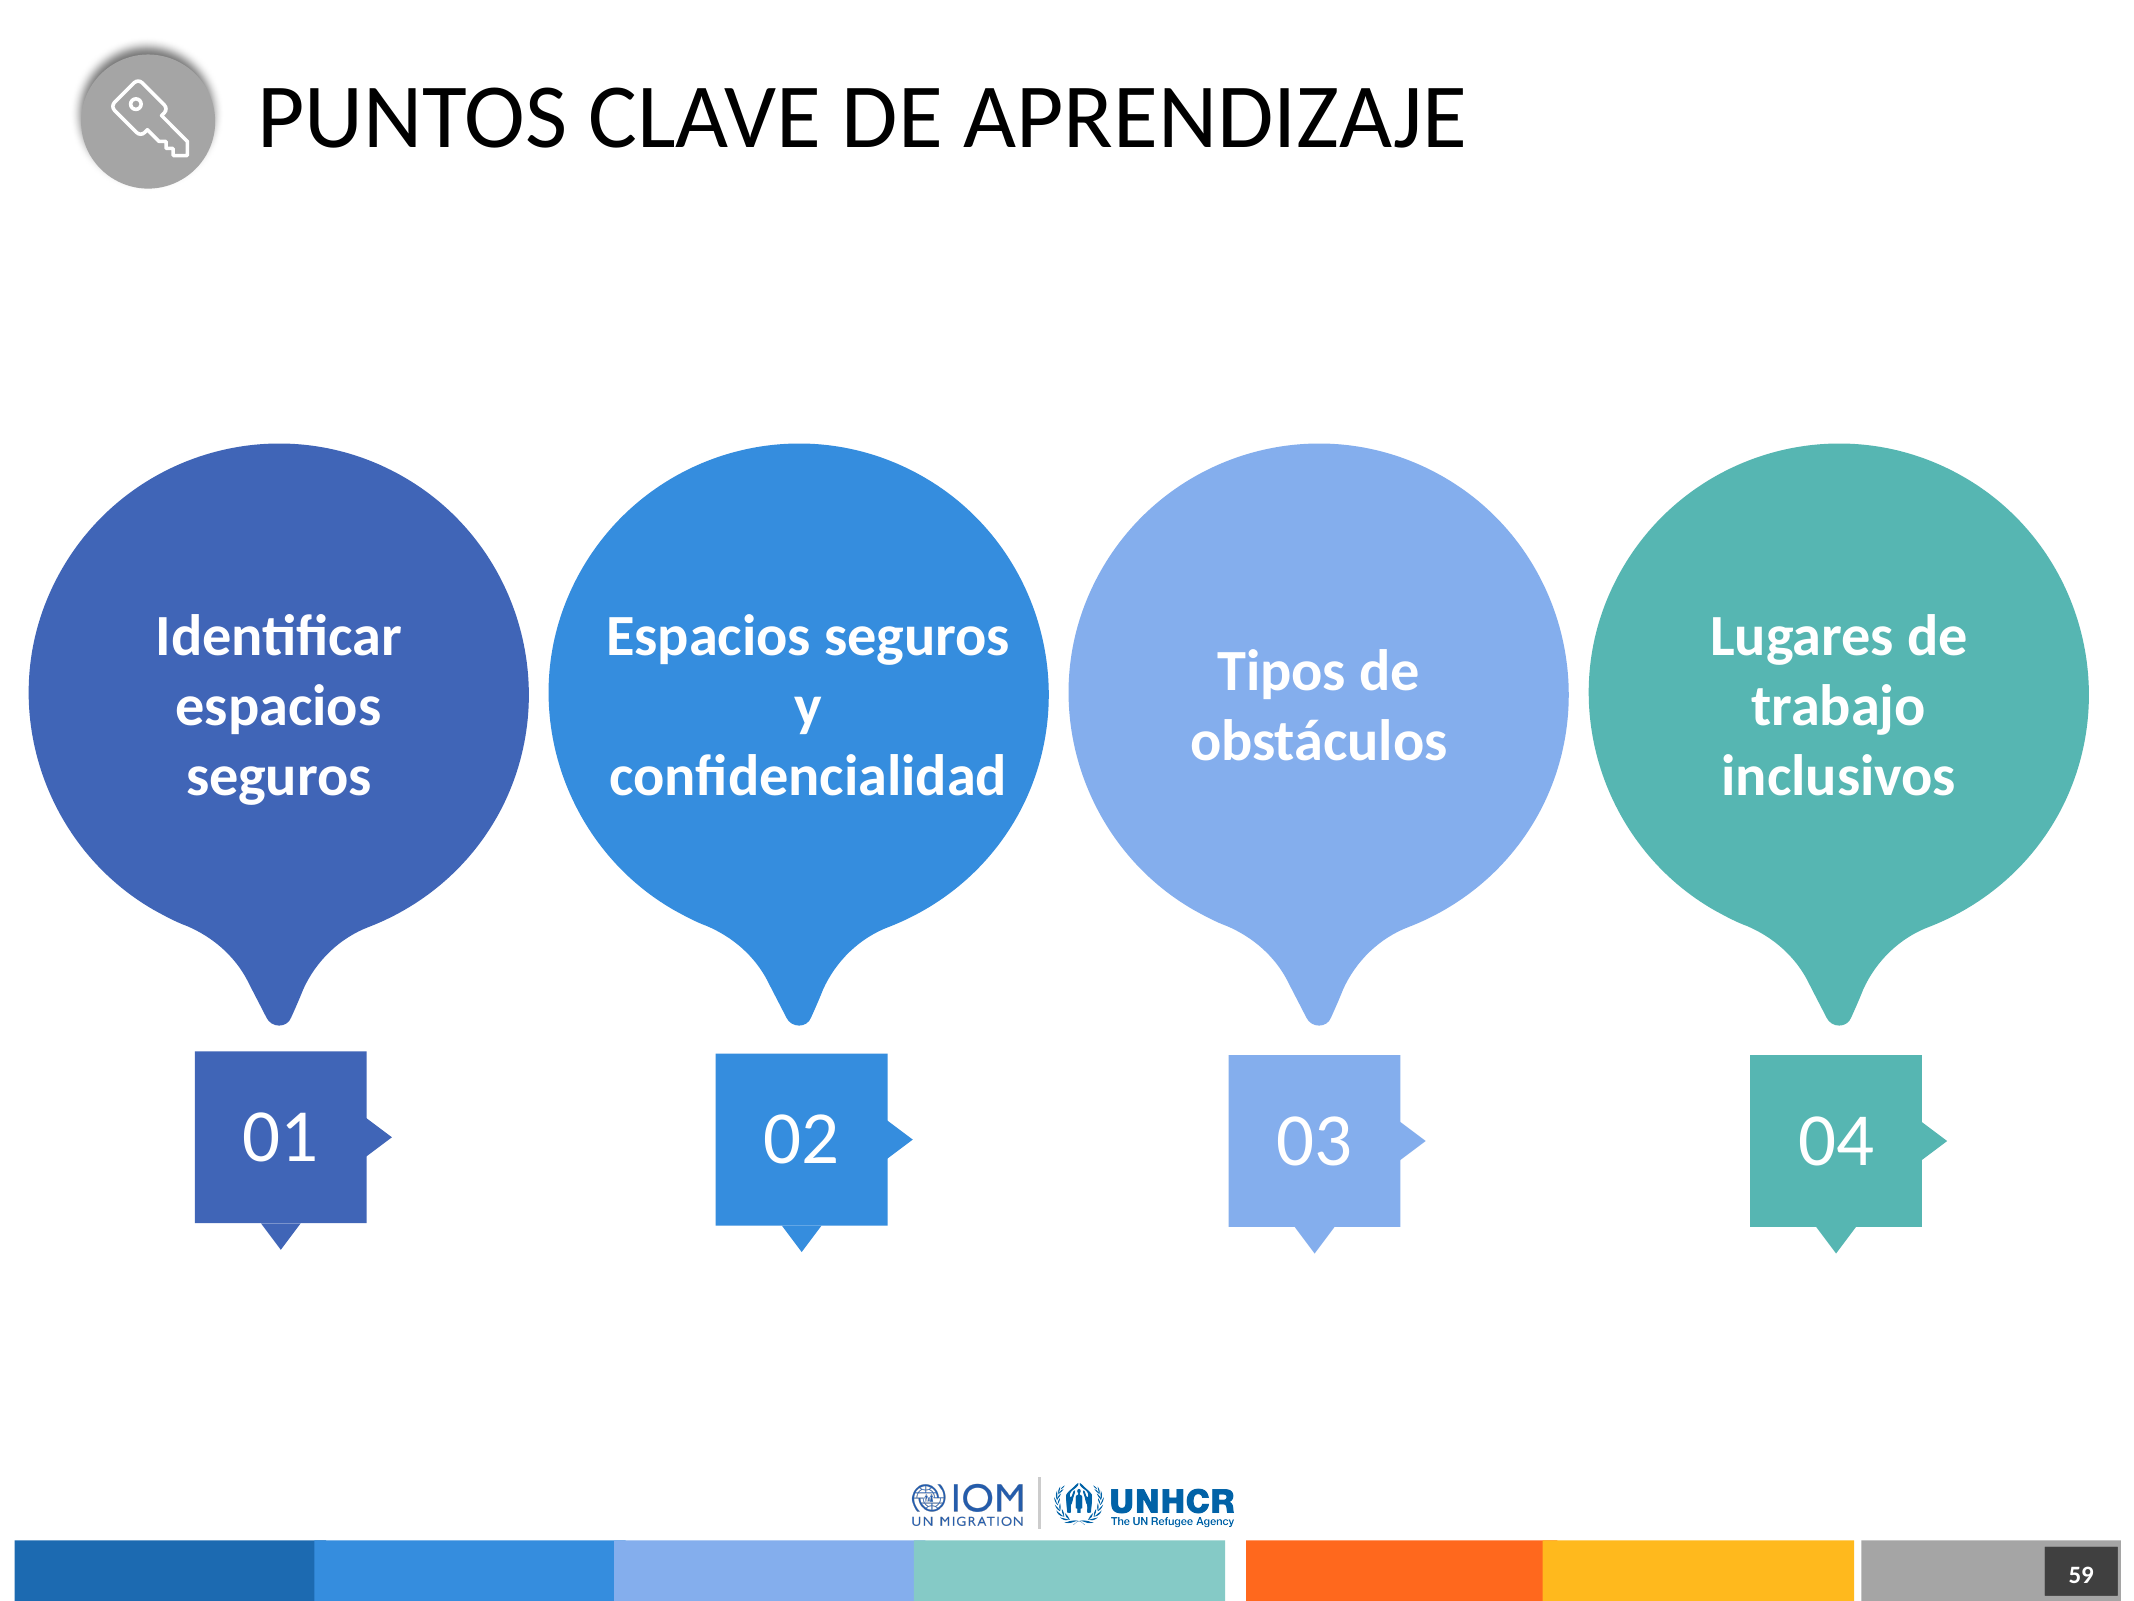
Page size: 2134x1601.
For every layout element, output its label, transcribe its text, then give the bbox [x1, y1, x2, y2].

title PUNTOS CLAVE DE APRENDIZAJE [242, 58, 2131, 185]
text_box 59 [2044, 1546, 2118, 1596]
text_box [510, 401, 1037, 1253]
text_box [1559, 401, 2122, 1254]
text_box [0, 401, 507, 1250]
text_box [1039, 401, 1557, 1254]
picture [903, 1465, 1038, 1544]
picture [1052, 1480, 1239, 1529]
